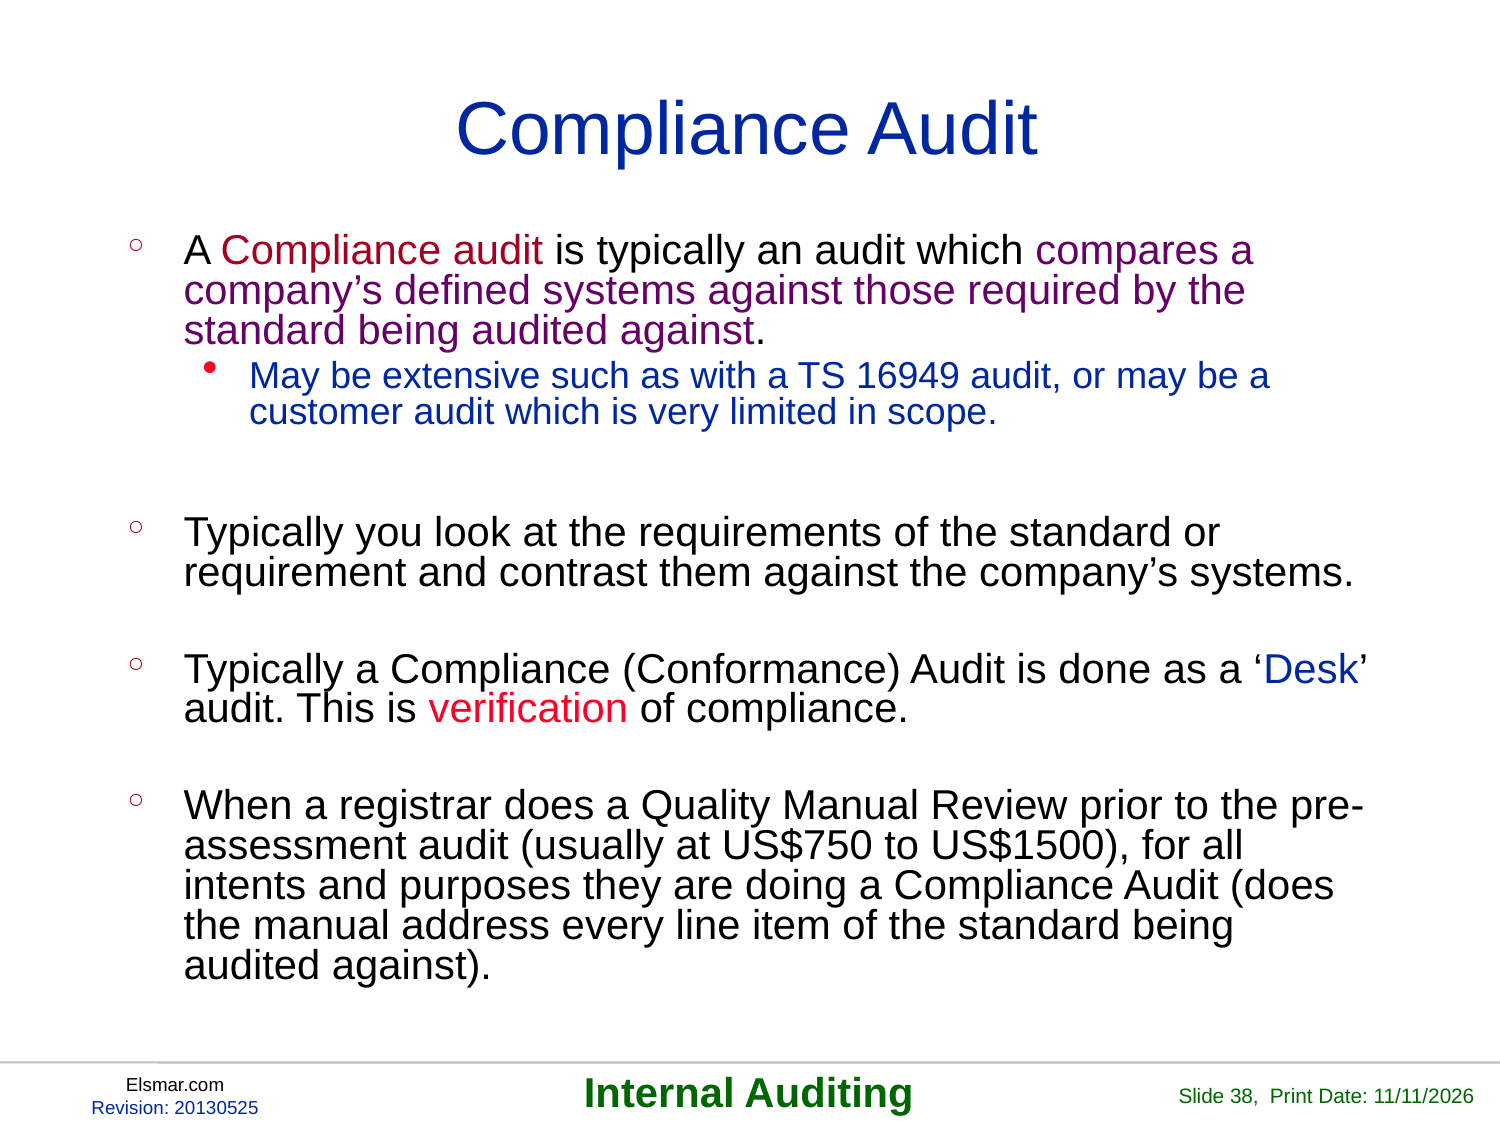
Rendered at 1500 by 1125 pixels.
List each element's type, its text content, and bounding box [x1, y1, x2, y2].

title Compliance Audit [109, 30, 1385, 219]
list A Compliance audit is typically an audit which compares a company’s defined systems against those required by the standard being audited against. May be extensive such as with a TS 16949 audit, or may be a customer audit which is very limited in scope. Typically you look at the requirements of the standard or requirement and contrast them against the company’s systems. Typically a Compliance (Conformance) Audit is done as a ‘Desk’ audit. This is verification of compliance. When a registrar does a Quality Manual Review prior to the pre-assessment audit (usually at US$750 to US$1500), for all intents and purposes they are doing a Compliance Audit (does the manual address every line item of the standard being audited against). [112, 224, 1388, 1038]
